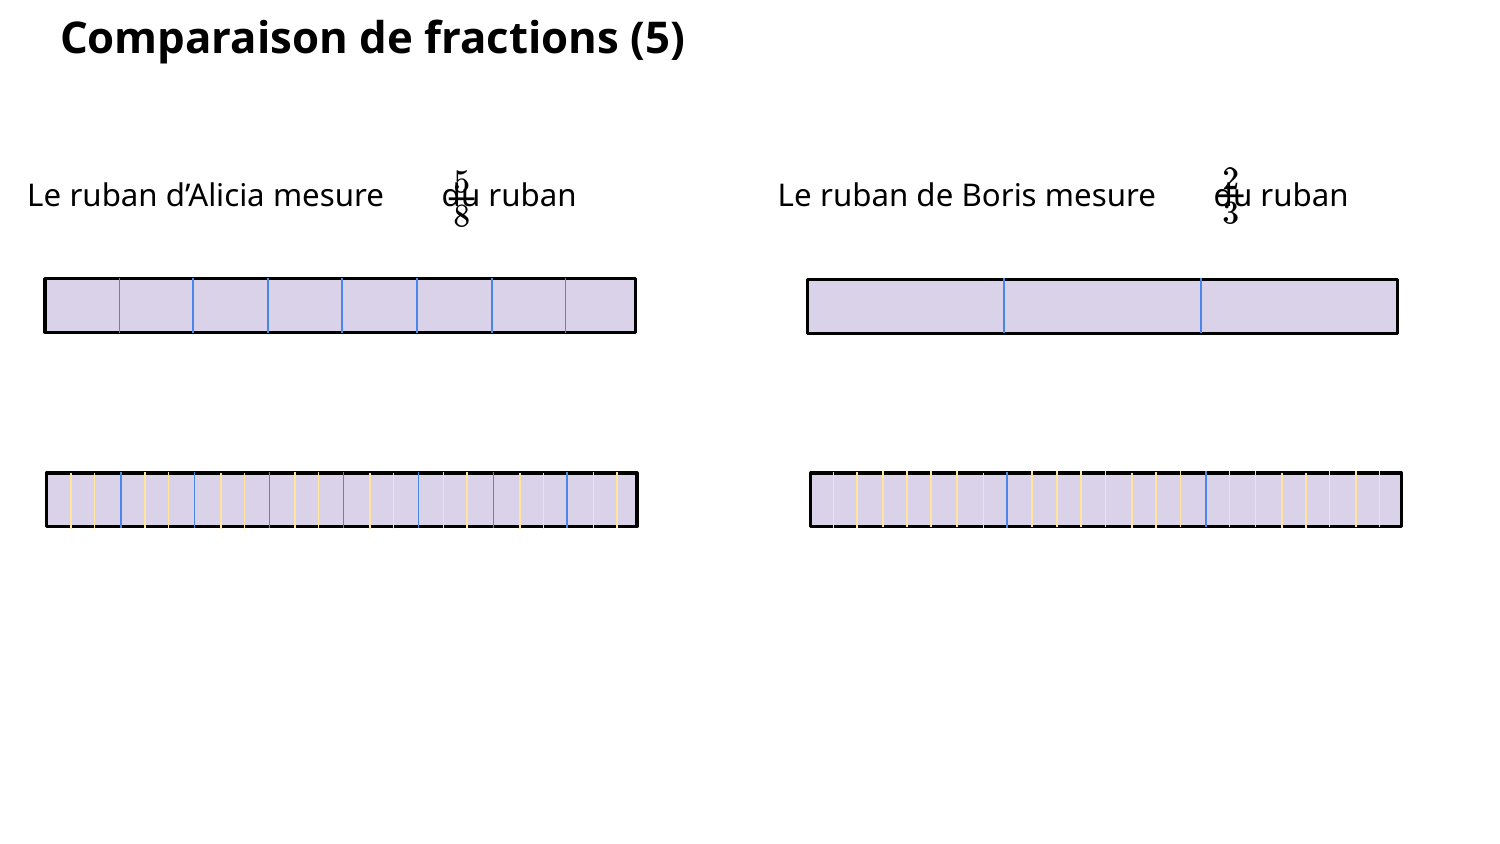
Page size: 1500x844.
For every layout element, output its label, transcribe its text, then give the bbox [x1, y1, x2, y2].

text_box [1202, 279, 1398, 334]
text_box [908, 473, 930, 527]
text_box [834, 473, 856, 527]
picture [1212, 167, 1249, 224]
text_box [858, 473, 882, 527]
text_box [1207, 473, 1229, 527]
text_box [1230, 473, 1255, 527]
text_box [807, 279, 1003, 334]
text_box [45, 278, 119, 333]
text_box [884, 473, 906, 527]
text_box [1307, 473, 1329, 527]
text_box [1058, 473, 1080, 527]
text_box [566, 278, 636, 333]
text_box [46, 473, 67, 527]
text_box [1283, 473, 1305, 527]
text_box [194, 278, 267, 333]
text_box [1107, 473, 1131, 527]
text_box [1157, 473, 1180, 527]
text_box [1380, 473, 1402, 527]
text_box [120, 278, 192, 333]
text_box Le ruban d’Alicia mesure du ruban [11, 160, 762, 293]
text_box [269, 278, 341, 333]
text_box [343, 278, 416, 333]
text_box [1033, 473, 1056, 527]
text_box [1357, 473, 1378, 527]
text_box Comparaison de fractions (5) [45, 0, 1463, 87]
text_box [620, 473, 638, 527]
text_box [1005, 279, 1200, 334]
text_box [1257, 473, 1281, 527]
text_box [958, 473, 982, 527]
text_box [493, 278, 565, 333]
text_box [1082, 473, 1105, 527]
text_box Le ruban de Boris mesure du ruban [762, 160, 1500, 293]
text_box [1008, 473, 1031, 527]
text_box [1182, 473, 1205, 527]
text_box [932, 473, 956, 527]
picture [443, 170, 480, 227]
text_box [1133, 473, 1155, 527]
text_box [70, 471, 618, 530]
text_box [1330, 473, 1355, 527]
text_box [984, 473, 1006, 527]
text_box [418, 278, 491, 333]
text_box [810, 473, 832, 527]
